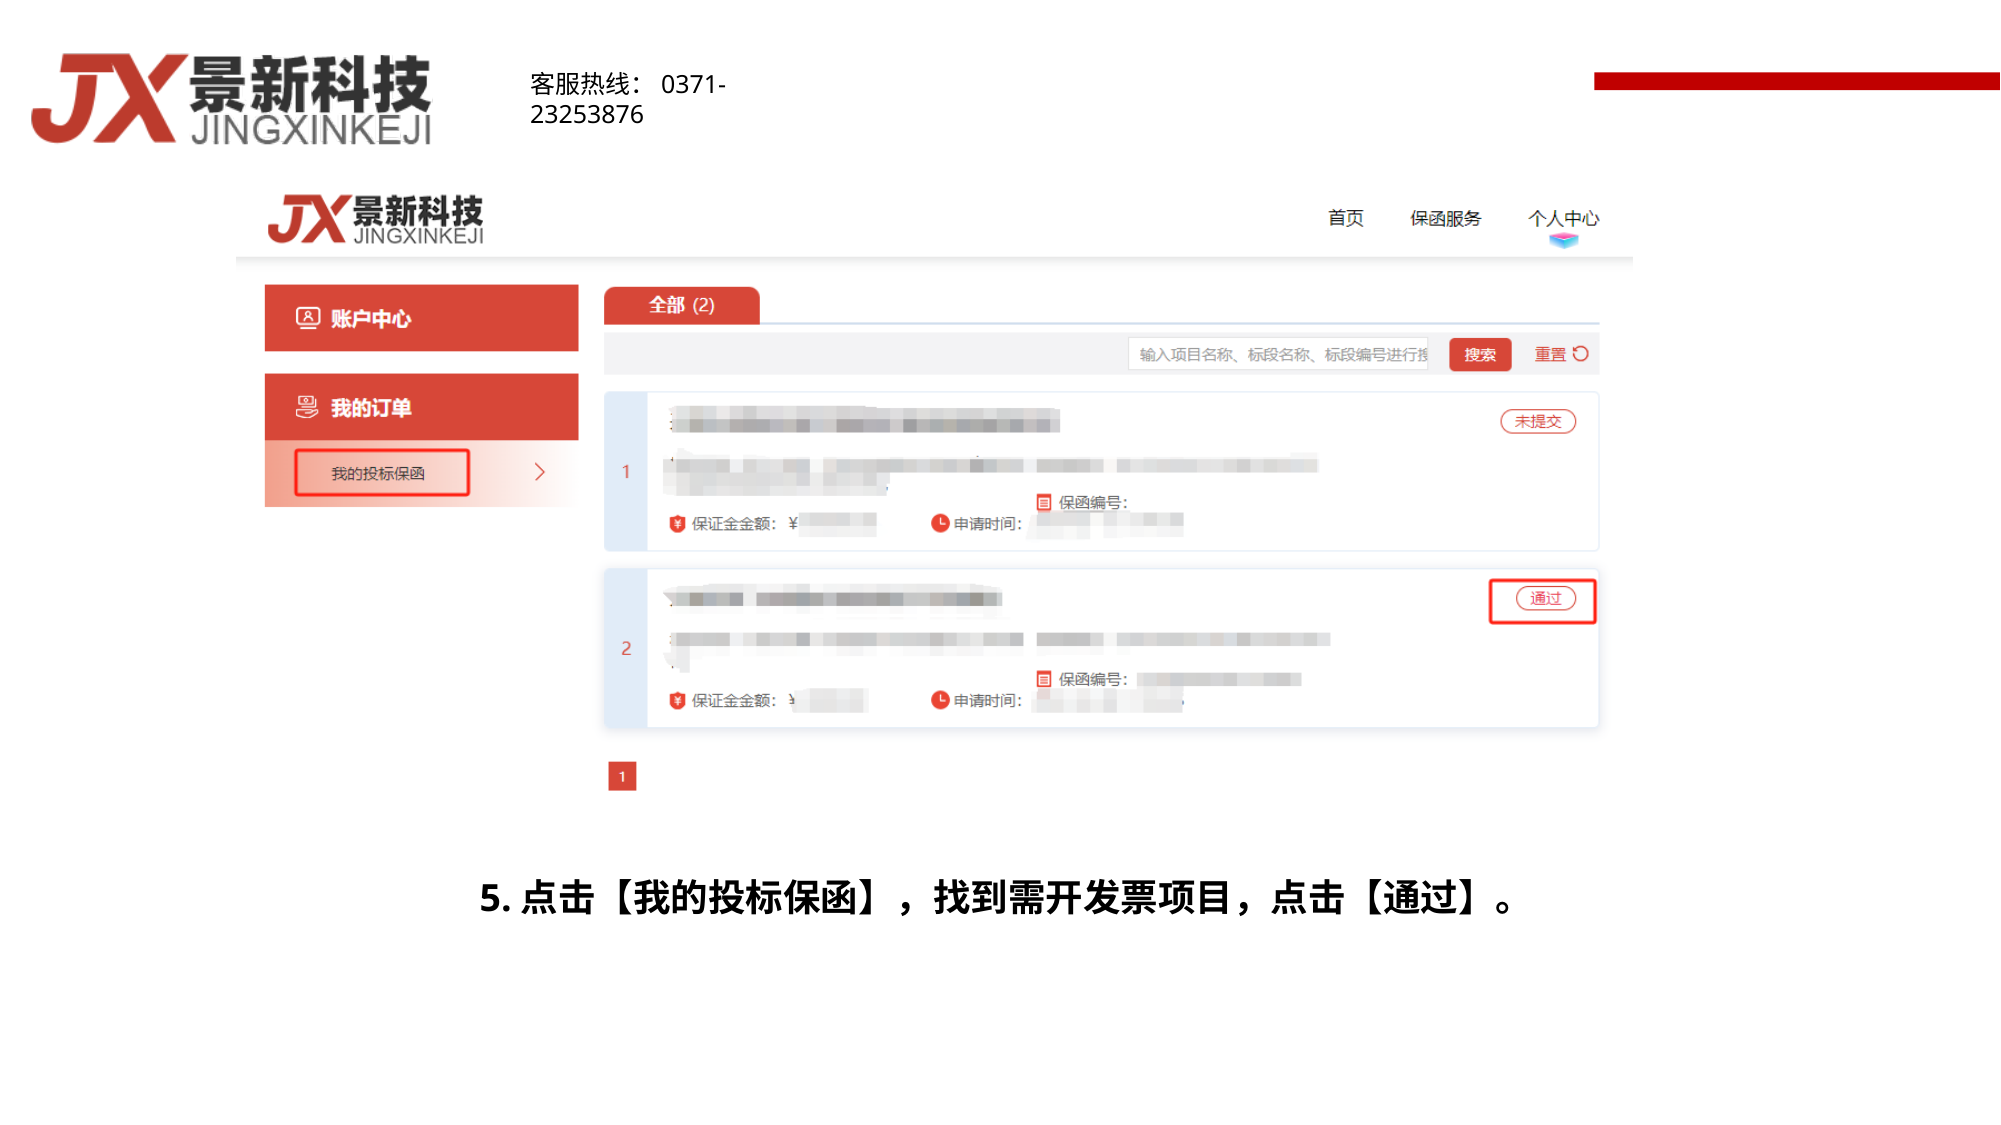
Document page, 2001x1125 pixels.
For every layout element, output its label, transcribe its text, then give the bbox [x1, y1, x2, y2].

text_box [1593, 71, 2000, 91]
text_box 客服热线：0371-23253876 [515, 60, 847, 136]
text_box 5.点击【我的投标保函】，找到需开发票项目，点击【通过】。 [119, 808, 1894, 987]
picture [236, 179, 1633, 824]
picture [25, 33, 439, 163]
